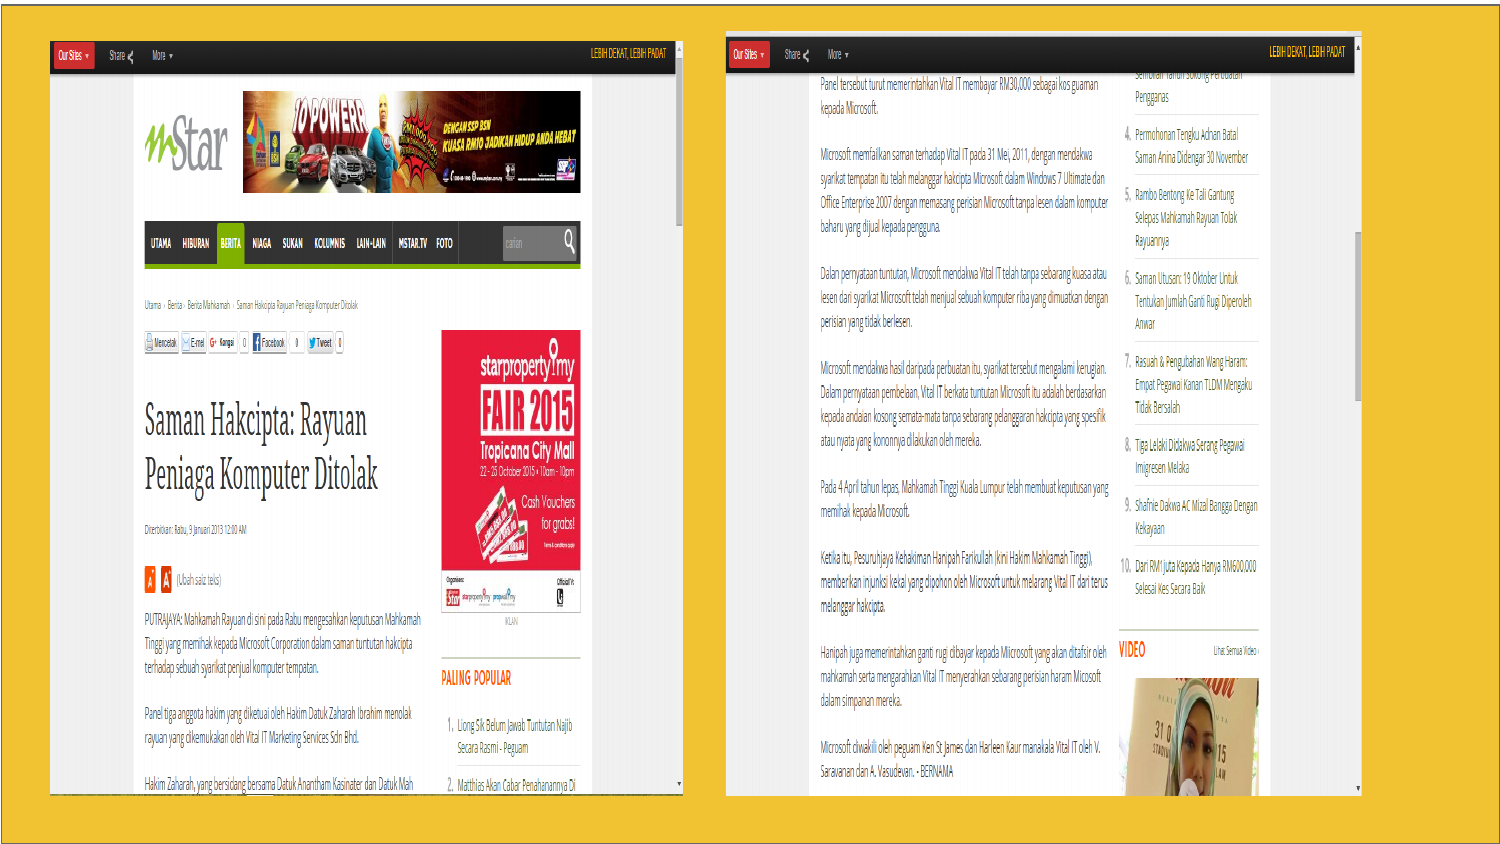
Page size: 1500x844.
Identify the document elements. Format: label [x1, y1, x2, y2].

text_box [1, 5, 1500, 844]
picture [725, 30, 1362, 796]
picture [49, 41, 687, 796]
